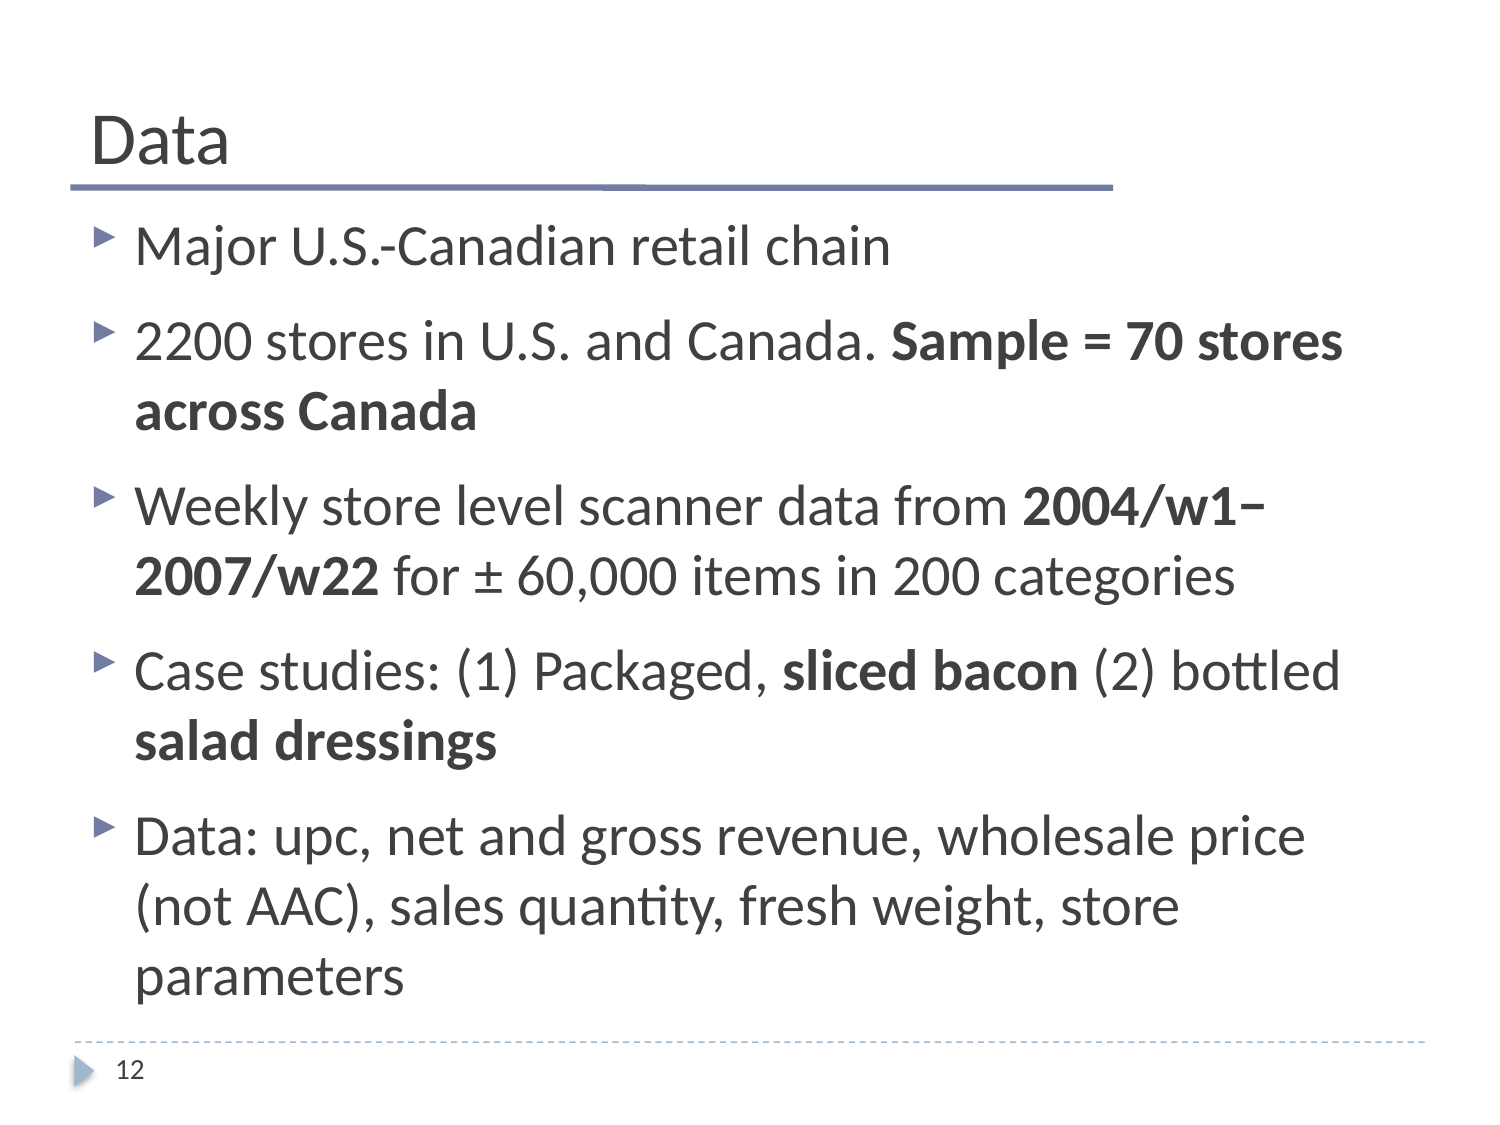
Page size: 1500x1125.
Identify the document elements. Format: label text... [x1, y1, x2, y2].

slide_number 12 [100, 1042, 426, 1103]
list Major U.S.-Canadian retail chain 2200 stores in U.S. and Canada. Sample = 70 stores across Canada Weekly store level scanner data from 2004/w1− 2007/w22 for ± 60,000 items in 200 categories Case studies: (1) Packaged, sliced bacon (2) bottled salad dressings Data: upc, net and gross revenue, wholesale price (not AAC), sales quantity, fresh weight, store parameters [74, 199, 1426, 1011]
title Data [74, 24, 1426, 188]
